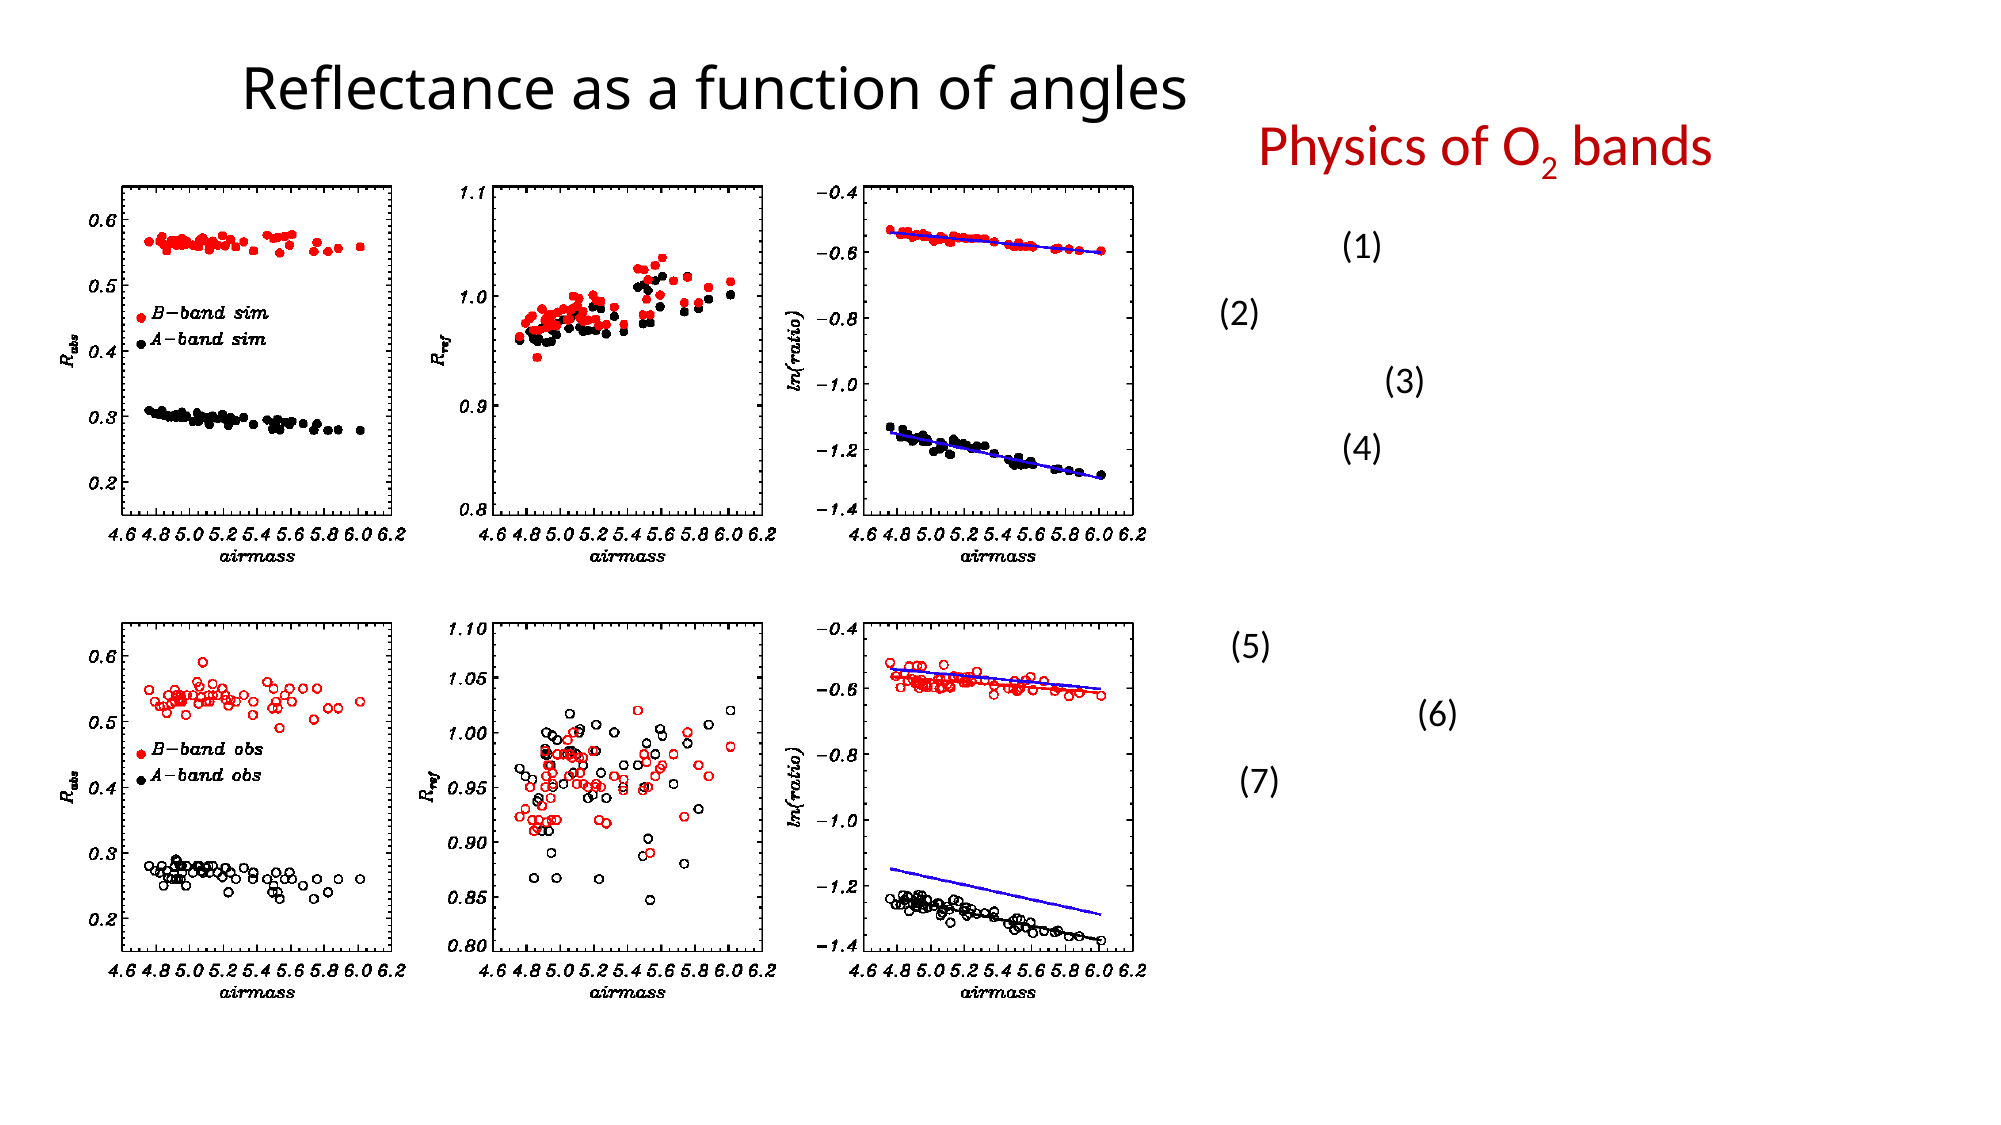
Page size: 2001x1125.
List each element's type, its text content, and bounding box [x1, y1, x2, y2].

text_box Physics of O2 bands [1243, 99, 1816, 194]
picture [59, 185, 1146, 998]
text_box Reflectance as a function of angles [226, 26, 1744, 156]
